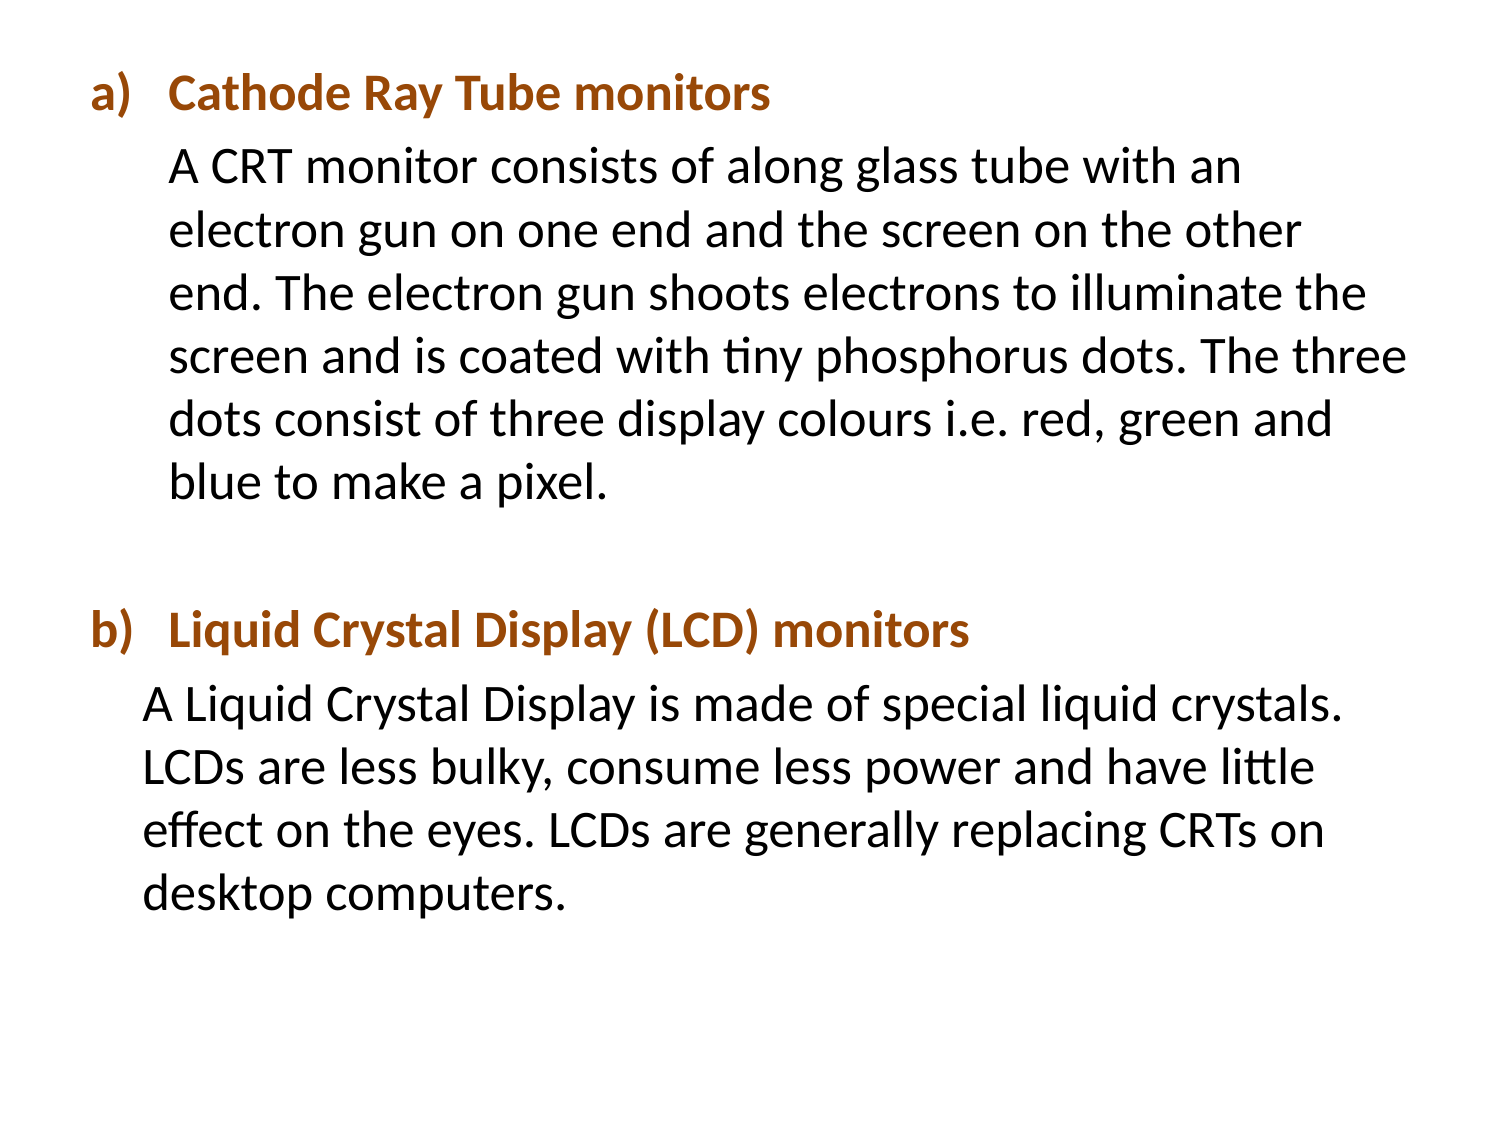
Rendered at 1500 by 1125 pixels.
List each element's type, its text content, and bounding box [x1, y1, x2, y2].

list Cathode Ray Tube monitors A CRT monitor consists of along glass tube with an electron gun on one end and the screen on the other end. The electron gun shoots electrons to illuminate the screen and is coated with tiny phosphorus dots. The three dots consist of three display colours i.e. red, green and blue to make a pixel. b) Liquid Crystal Display (LCD) monitors A Liquid Crystal Display is made of special liquid crystals. LCDs are less bulky, consume less power and have little effect on the eyes. LCDs are generally replacing CRTs on desktop computers. [75, 50, 1425, 1005]
